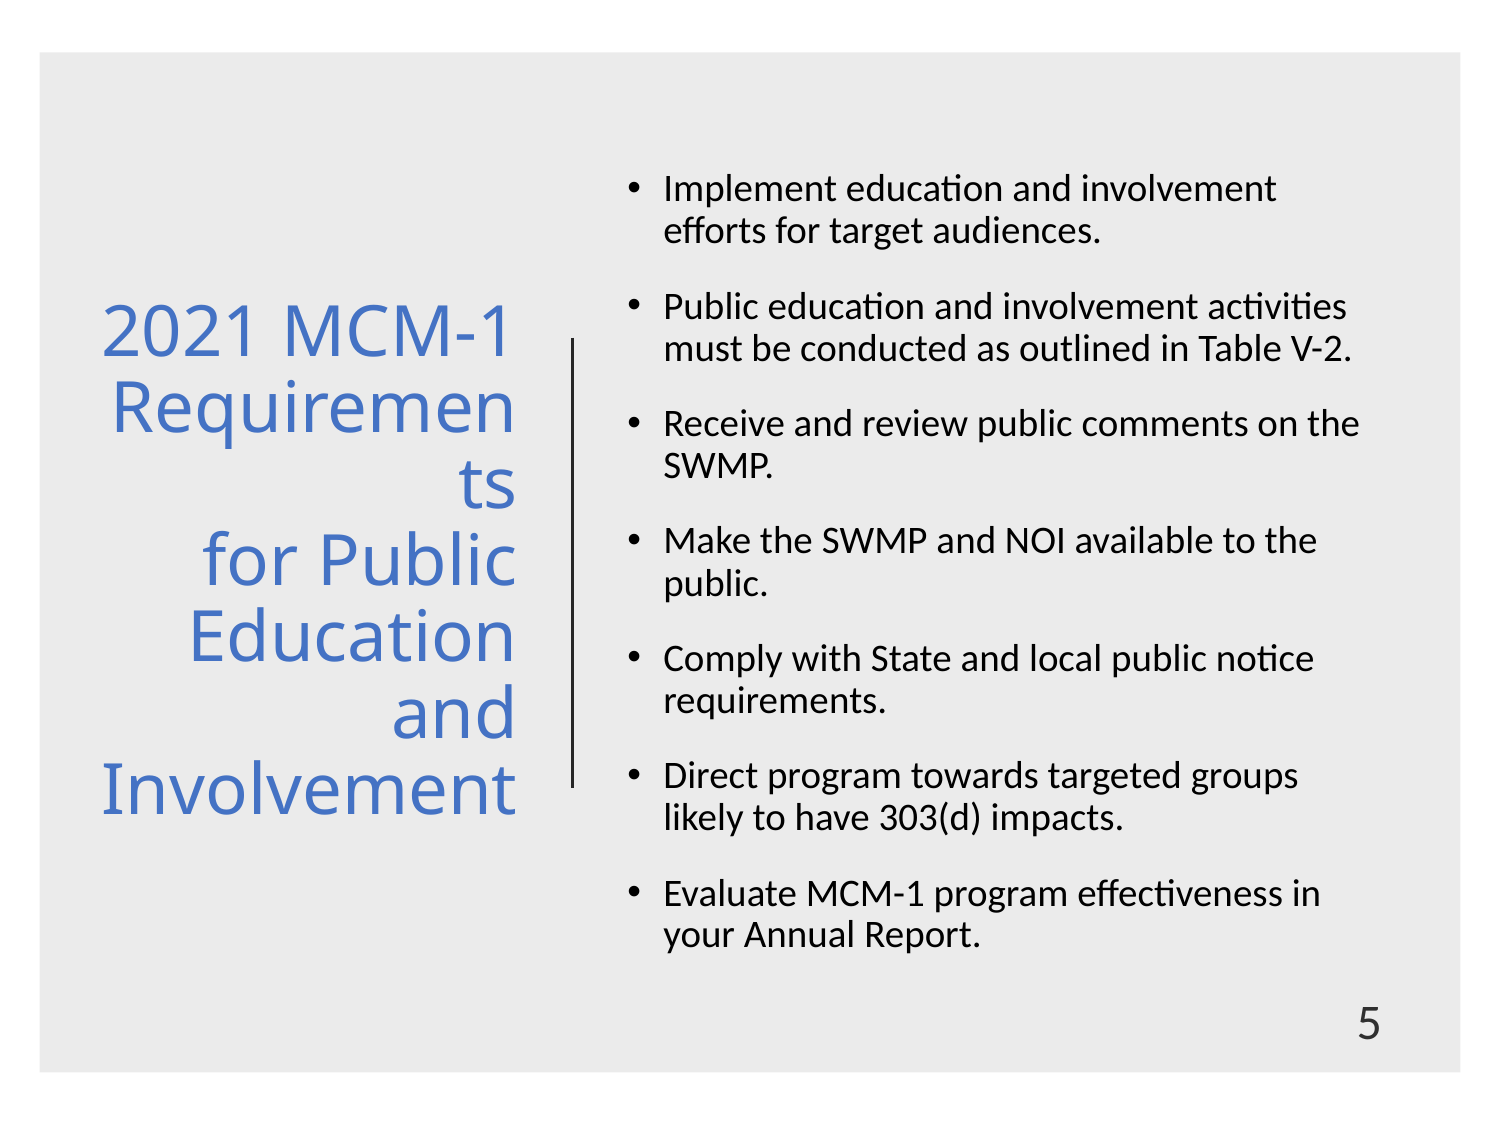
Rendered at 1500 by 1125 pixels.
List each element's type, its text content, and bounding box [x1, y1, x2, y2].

title 2021 MCM-1 Requirements for Public Education and Involvement [81, 158, 533, 967]
slide_number 5 [1300, 989, 1397, 1050]
list Implement education and involvement efforts for target audiences. Public education and involvement activities must be conducted as outlined in Table V-2. Receive and review public comments on the SWMP. Make the SWMP and NOI available to the public. Comply with State and local public notice requirements. Direct program towards targeted groups likely to have 303(d) impacts. Evaluate MCM-1 program effectiveness in your Annual Report. [612, 158, 1397, 967]
text_box [38, 51, 1461, 1073]
